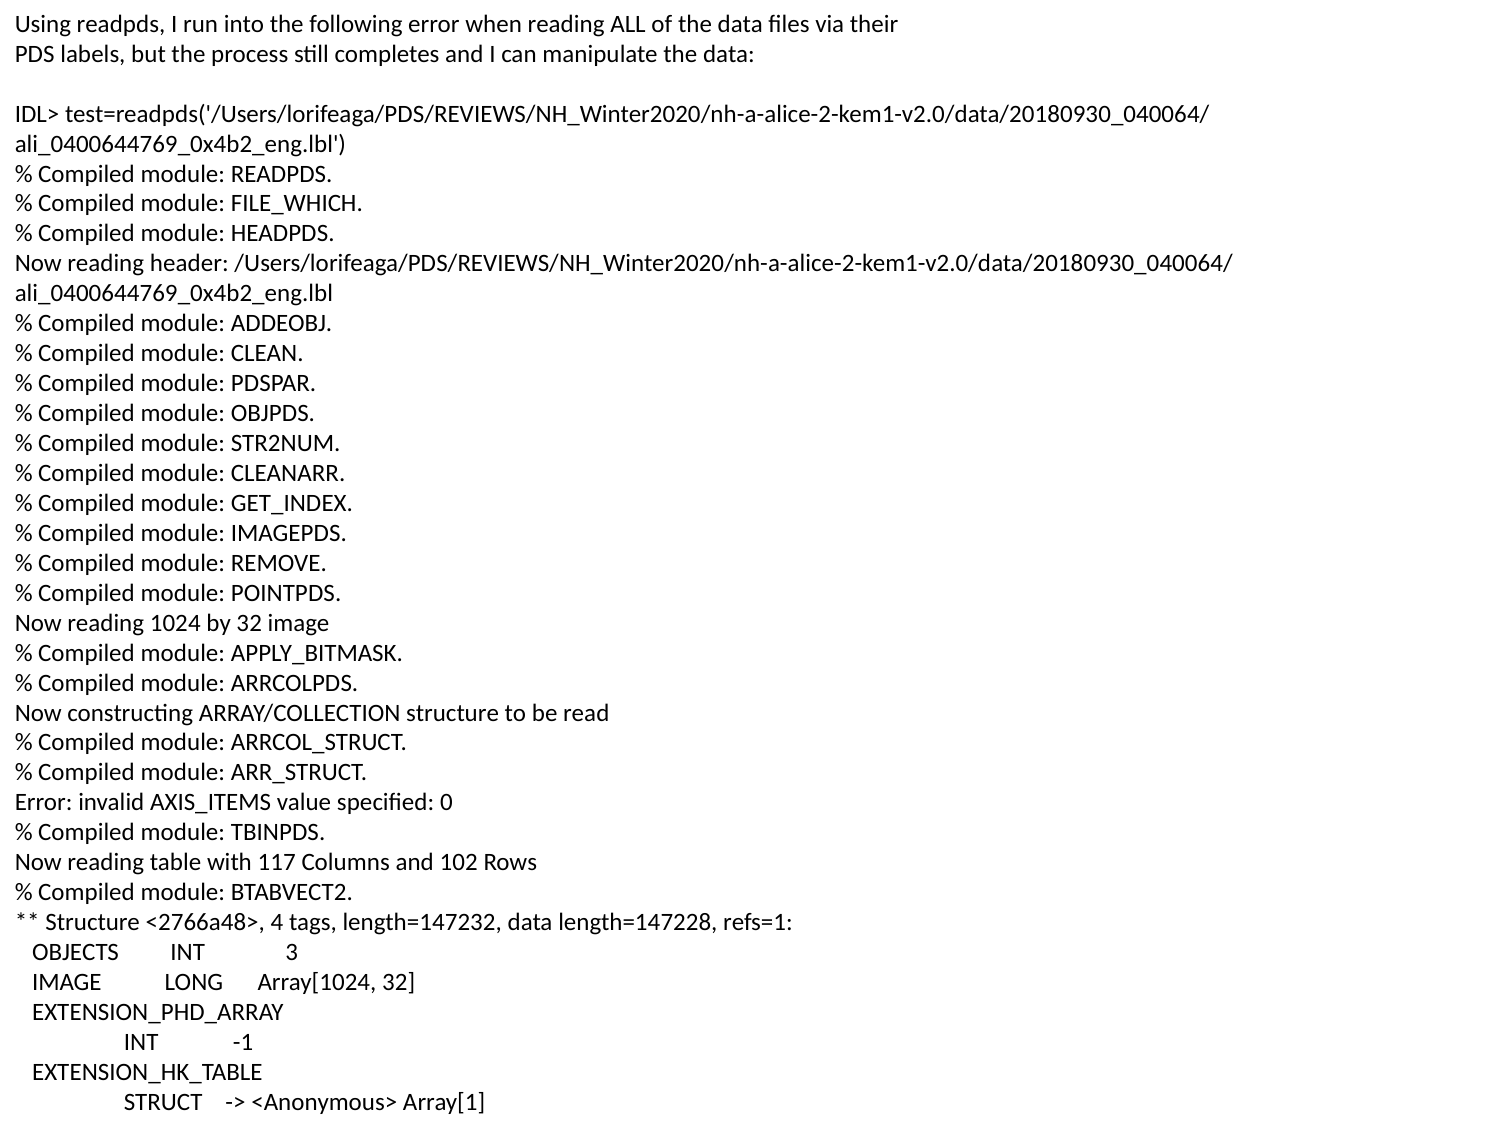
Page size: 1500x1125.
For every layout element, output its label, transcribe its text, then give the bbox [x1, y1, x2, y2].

text_box Using readpds, I run into the following error when reading ALL of the data files via their PDS labels, but the process still completes and I can manipulate the data: IDL> test=readpds('/Users/lorifeaga/PDS/REVIEWS/NH_Winter2020/nh-a-alice-2-kem1-v2.0/data/20180930_040064/ali_0400644769_0x4b2_eng.lbl') % Compiled module: READPDS. % Compiled module: FILE_WHICH. % Compiled module: HEADPDS. Now reading header: /Users/lorifeaga/PDS/REVIEWS/NH_Winter2020/nh-a-alice-2-kem1-v2.0/data/20180930_040064/ali_0400644769_0x4b2_eng.lbl % Compiled module: ADDEOBJ. % Compiled module: CLEAN. % Compiled module: PDSPAR. % Compiled module: OBJPDS. % Compiled module: STR2NUM. % Compiled module: CLEANARR. % Compiled module: GET_INDEX. % Compiled module: IMAGEPDS. % Compiled module: REMOVE. % Compiled module: POINTPDS. Now reading 1024 by 32 image % Compiled module: APPLY_BITMASK. % Compiled module: ARRCOLPDS. Now constructing ARRAY/COLLECTION structure to be read % Compiled module: ARRCOL_STRUCT. % Compiled module: ARR_STRUCT. Error: invalid AXIS_ITEMS value specified: 0 % Compiled module: TBINPDS. Now reading table with 117 Columns and 102 Rows % Compiled module: BTABVECT2. ** Structure <2766a48>, 4 tags, length=147232, data length=147228, refs=1: OBJECTS INT 3 IMAGE LONG Array[1024, 32] EXTENSION_PHD_ARRAY INT -1 EXTENSION_HK_TABLE STRUCT -> <Anonymous> Array[1] [0, 0, 1473, 1125]
